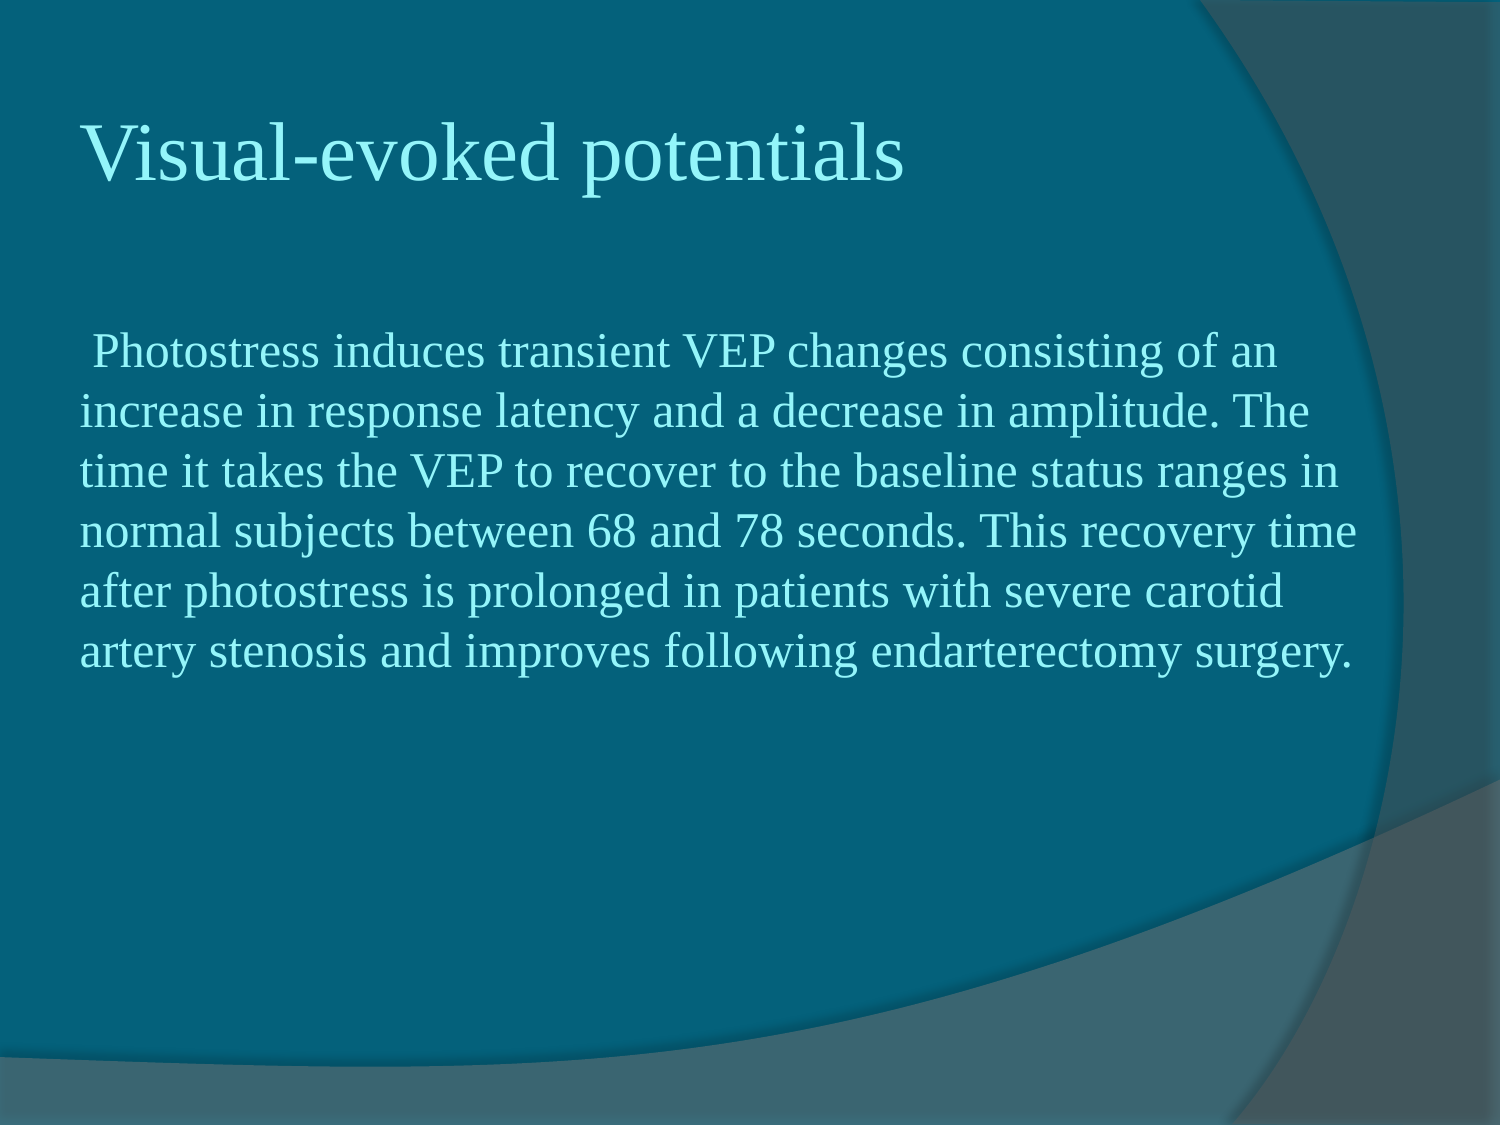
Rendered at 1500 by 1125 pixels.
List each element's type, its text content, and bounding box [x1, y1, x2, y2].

text_box Visual-evoked potentials Photostress induces transient VEP changes consisting of an increase in response latency and a decrease in amplitude. The time it takes the VEP to recover to the baseline status ranges in normal subjects between 68 and 78 seconds. This recovery time after photostress is prolonged in patients with severe carotid artery stenosis and improves following endarterectomy surgery. [64, 90, 1388, 685]
